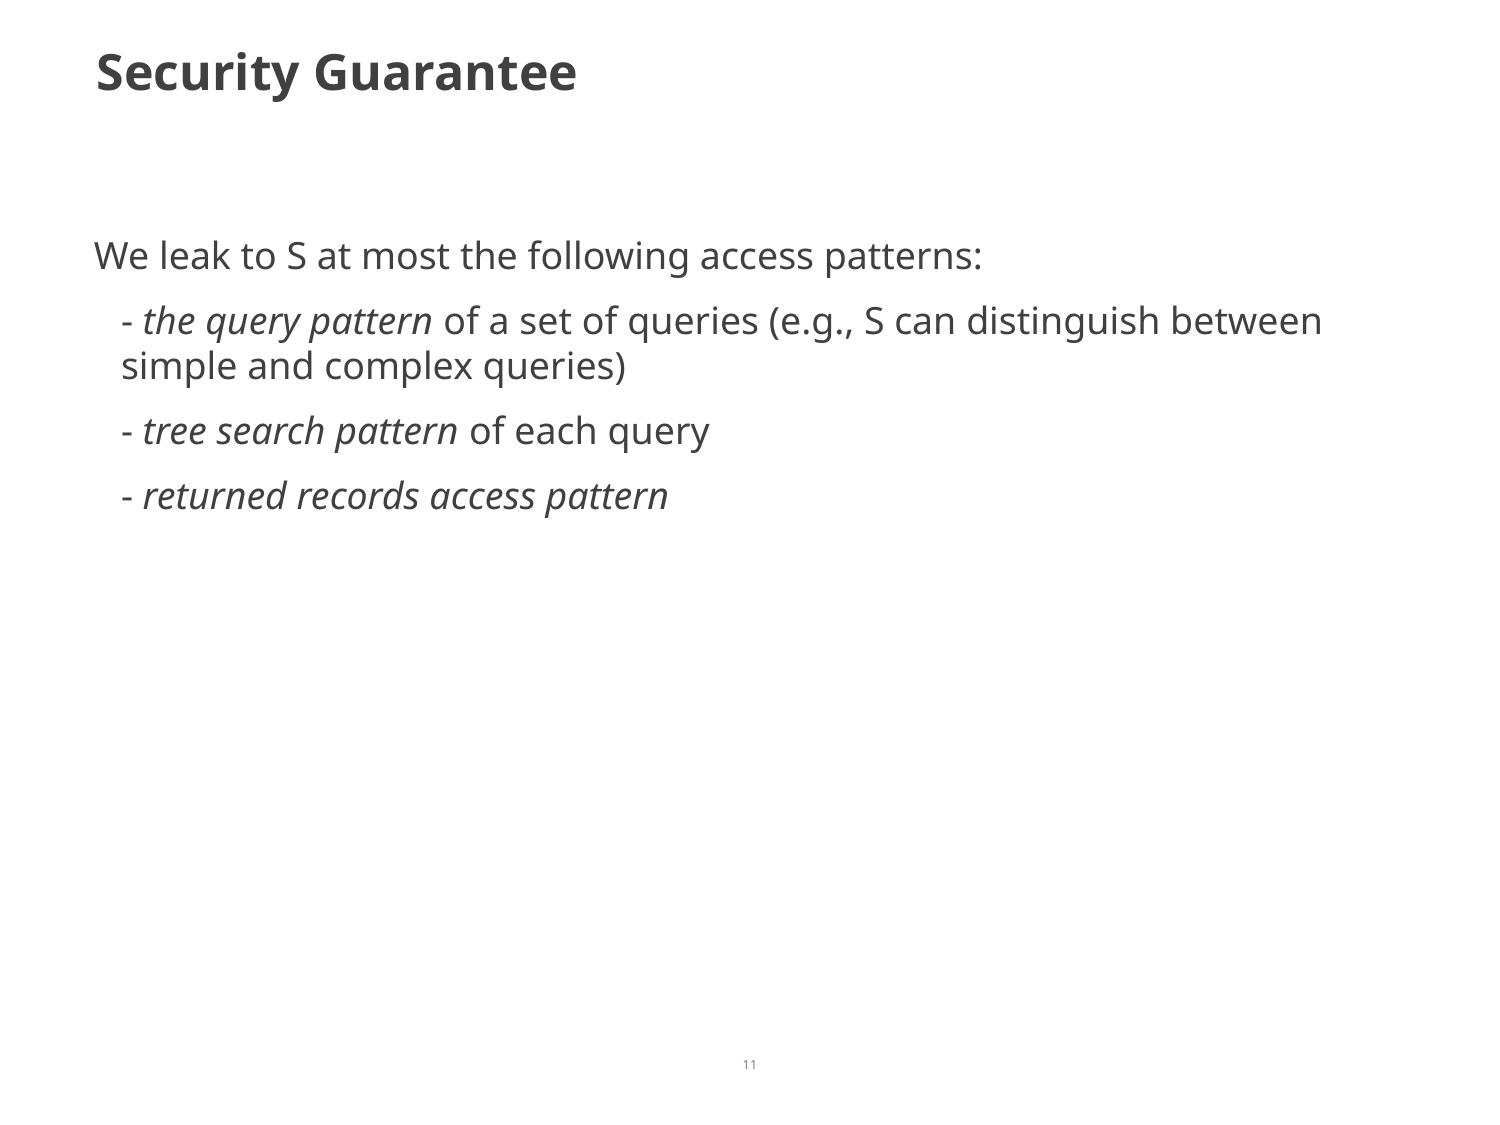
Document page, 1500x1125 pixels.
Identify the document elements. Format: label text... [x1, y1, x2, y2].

title Security Guarantee [81, 0, 1500, 141]
list We leak to S at most the following access patterns: - the query pattern of a set of queries (e.g., S can distinguish between simple and complex queries) - tree search pattern of each query - returned records access pattern [40, 224, 1450, 968]
